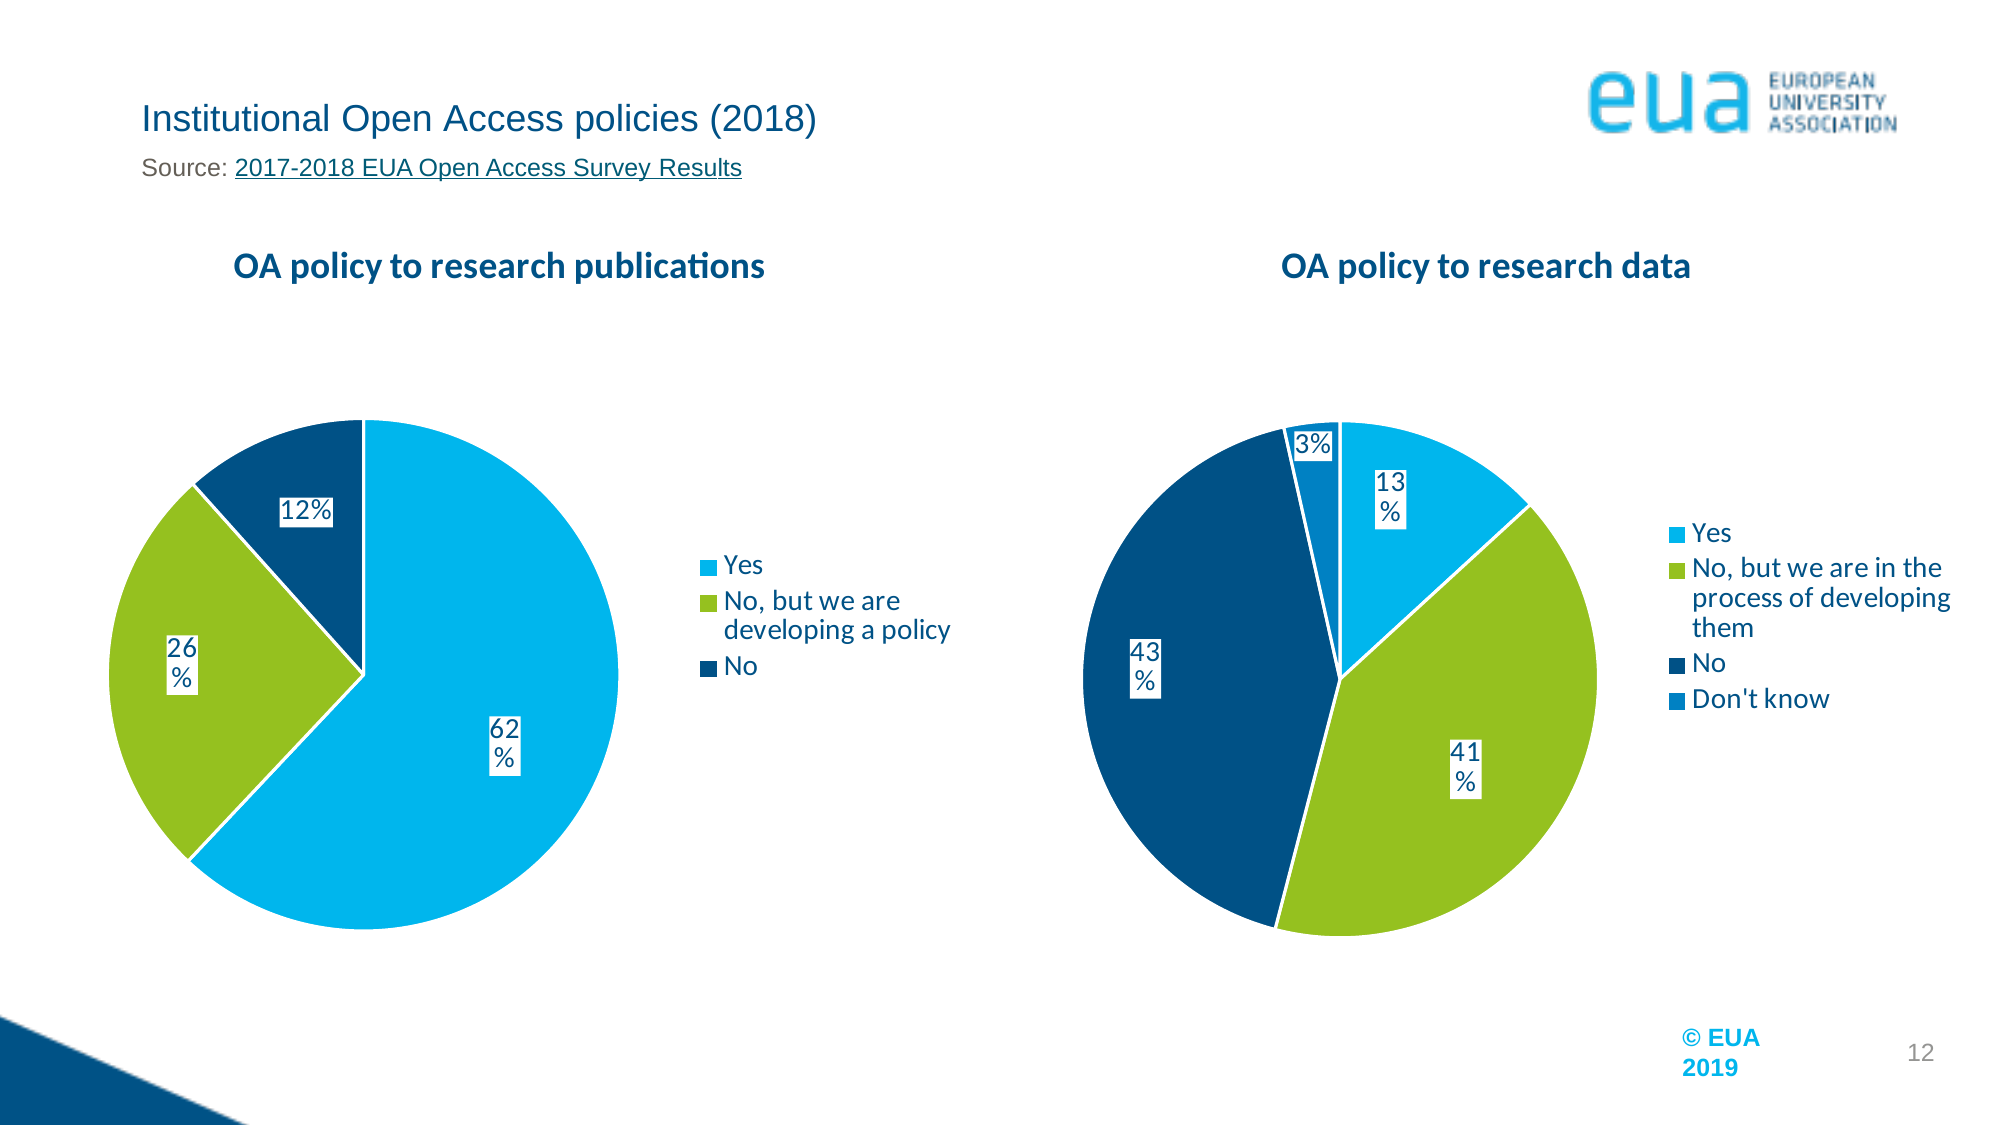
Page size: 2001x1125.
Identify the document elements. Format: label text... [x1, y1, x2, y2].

list Source: 2017-2018 EUA Open Access Survey Results [126, 147, 864, 197]
chart [26, 214, 974, 1022]
slide_number 12 [1860, 1022, 1950, 1082]
chart [999, 214, 1974, 1022]
title Institutional Open Access policies (2018) [126, 87, 1321, 148]
